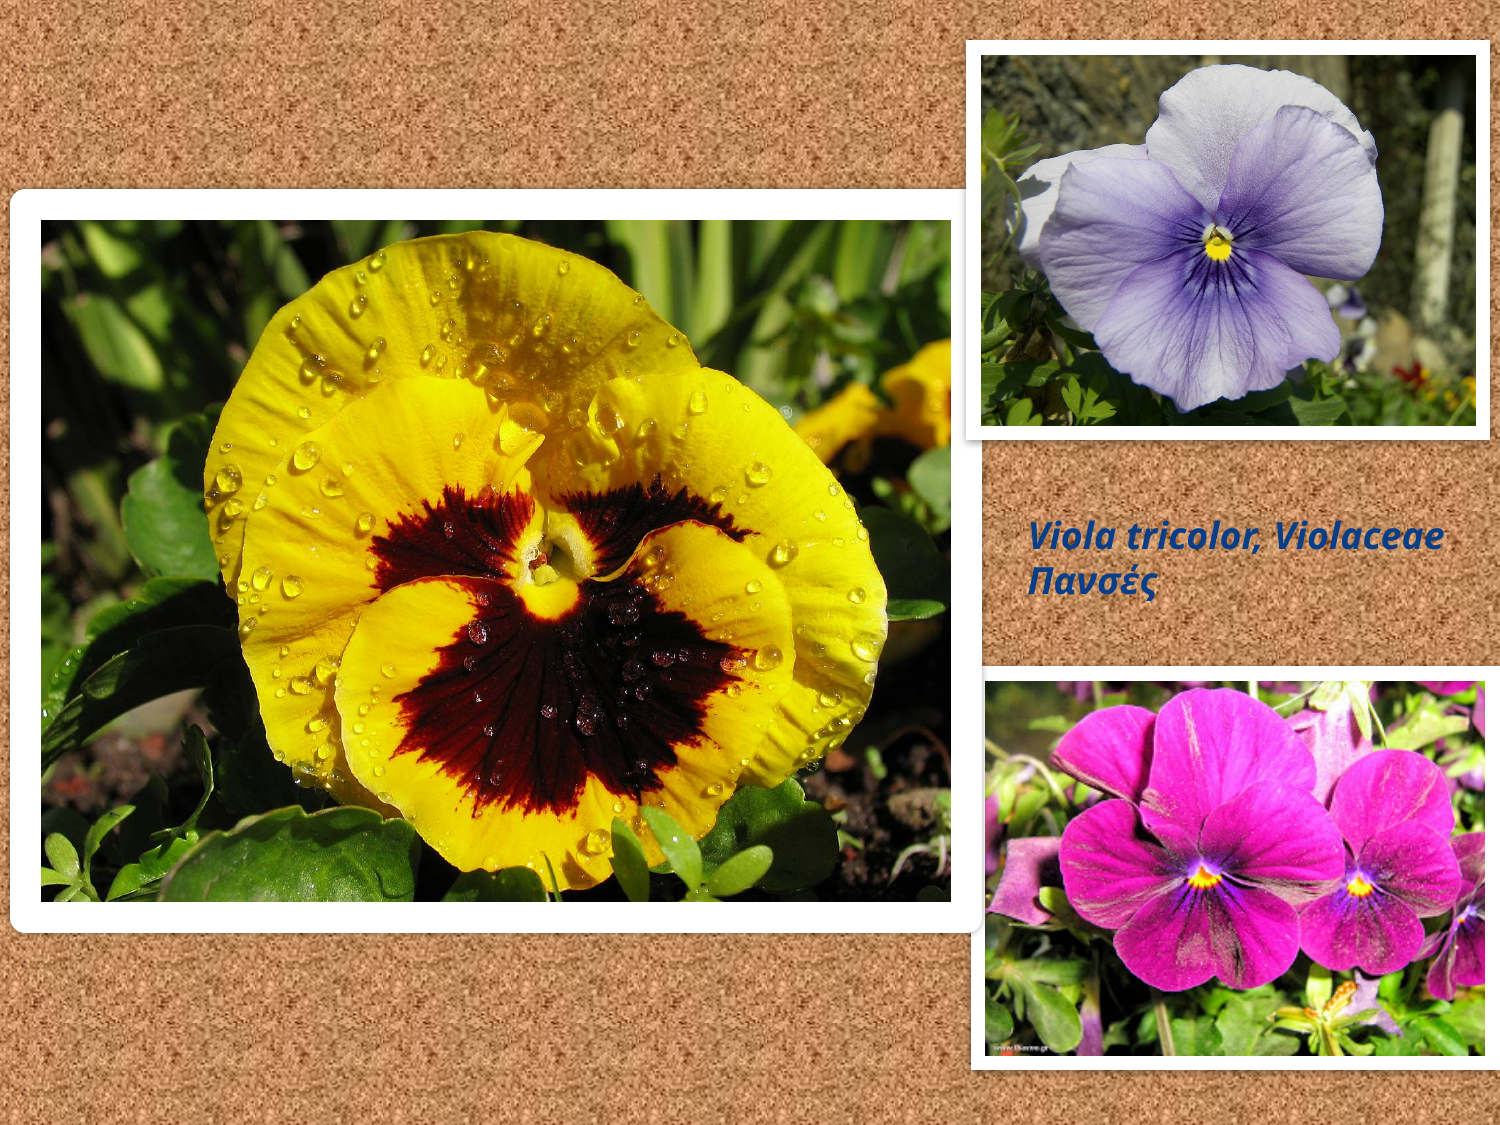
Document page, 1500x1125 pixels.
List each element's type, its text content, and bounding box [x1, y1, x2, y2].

picture [985, 680, 1486, 1056]
picture [0, 0, 1500, 1125]
picture [40, 219, 951, 903]
text_box Viola tricolor, Violaceae Πανσές [1012, 504, 1461, 610]
picture [980, 54, 1477, 427]
